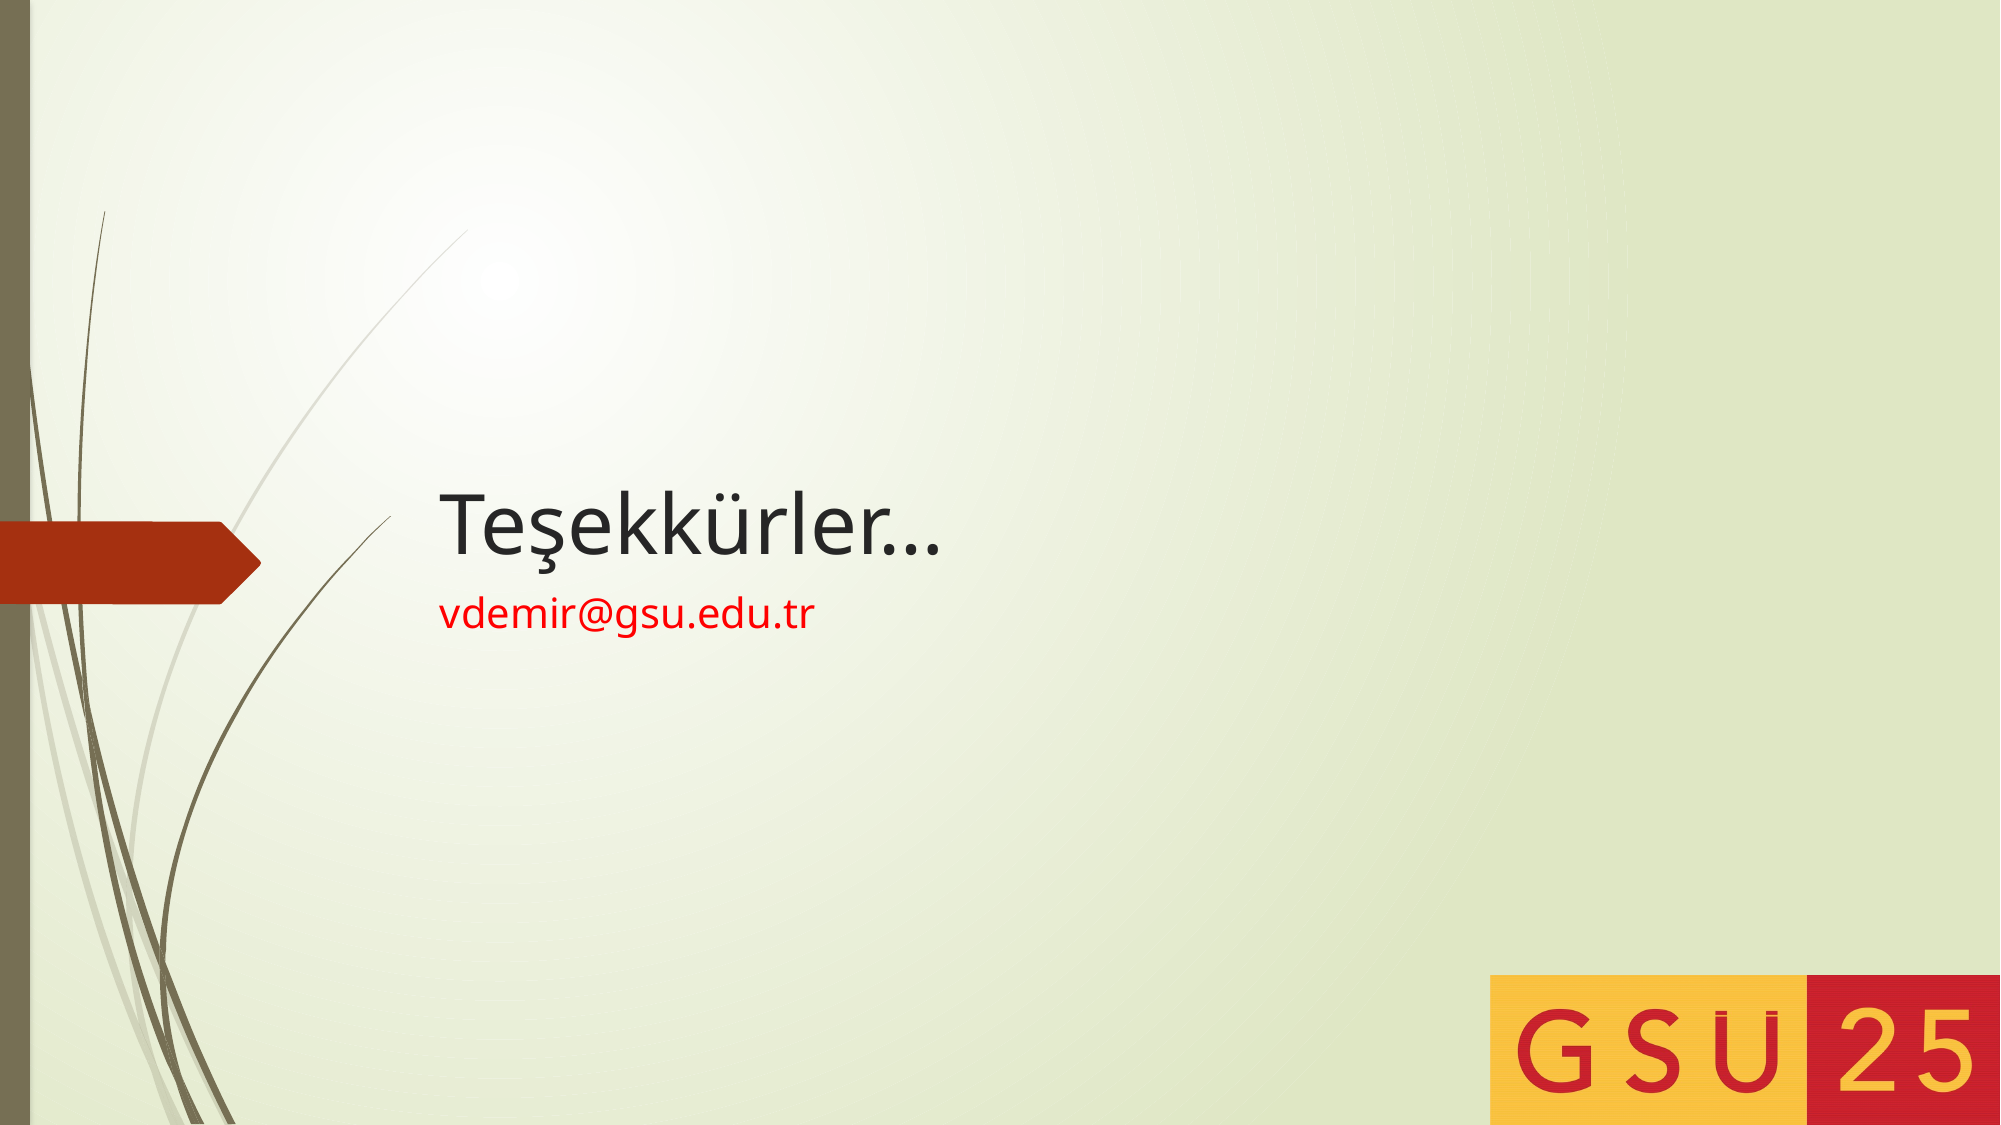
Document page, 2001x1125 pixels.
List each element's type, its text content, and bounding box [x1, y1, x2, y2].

picture [1490, 975, 2000, 1125]
list vdemir@gsu.edu.tr [424, 579, 1888, 721]
title Teşekkürler… [424, 337, 1888, 579]
